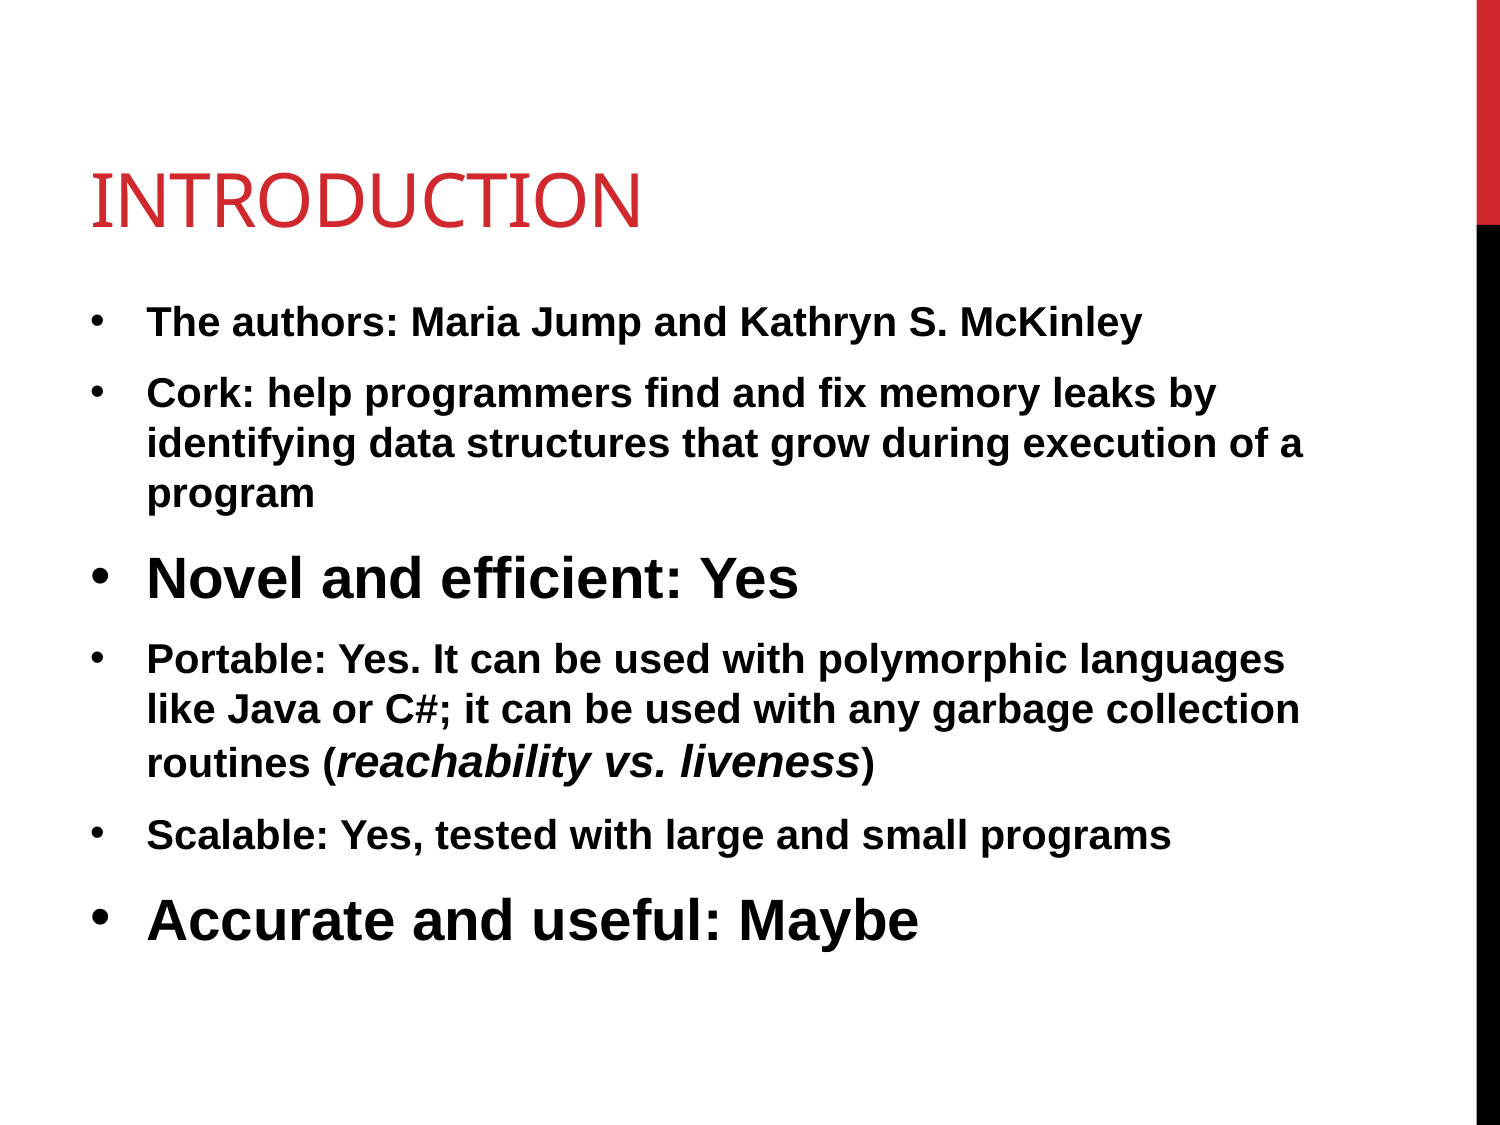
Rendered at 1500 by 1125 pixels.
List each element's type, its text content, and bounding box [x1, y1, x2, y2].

list The authors: Maria Jump and Kathryn S. McKinley Cork: help programmers find and fix memory leaks by identifying data structures that grow during execution of a program Novel and efficient: Yes Portable: Yes. It can be used with polymorphic languages like Java or C#; it can be used with any garbage collection routines (reachability vs. liveness) Scalable: Yes, tested with large and small programs Accurate and useful: Maybe [75, 287, 1325, 1005]
title Introduction [75, 25, 1025, 250]
